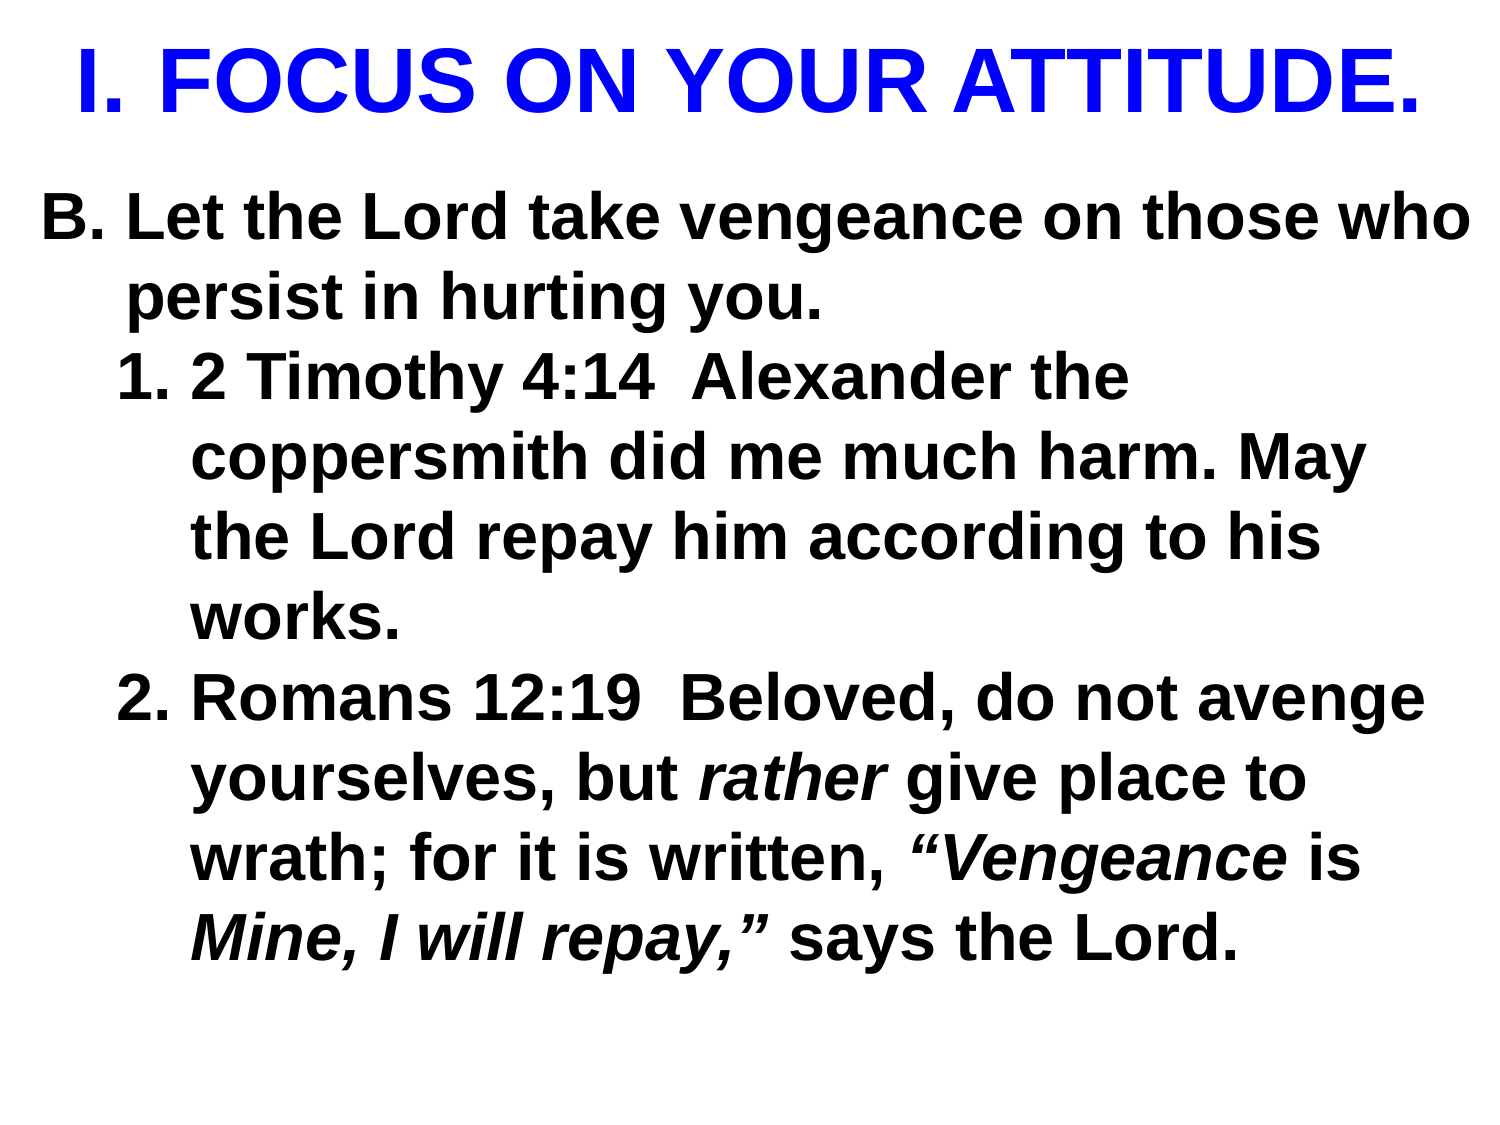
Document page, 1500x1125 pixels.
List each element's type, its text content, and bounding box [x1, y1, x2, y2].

list Let the Lord take vengeance on those who persist in hurting you. 2 Timothy 4:14 Alexander the coppersmith did me much harm. May the Lord repay him according to his works. Romans 12:19 Beloved, do not avenge yourselves, but rather give place to wrath; for it is written, “Vengeance is Mine, I will repay,” says the Lord. [25, 165, 1500, 1125]
title FOCUS ON YOUR ATTITUDE. [0, 0, 1500, 166]
